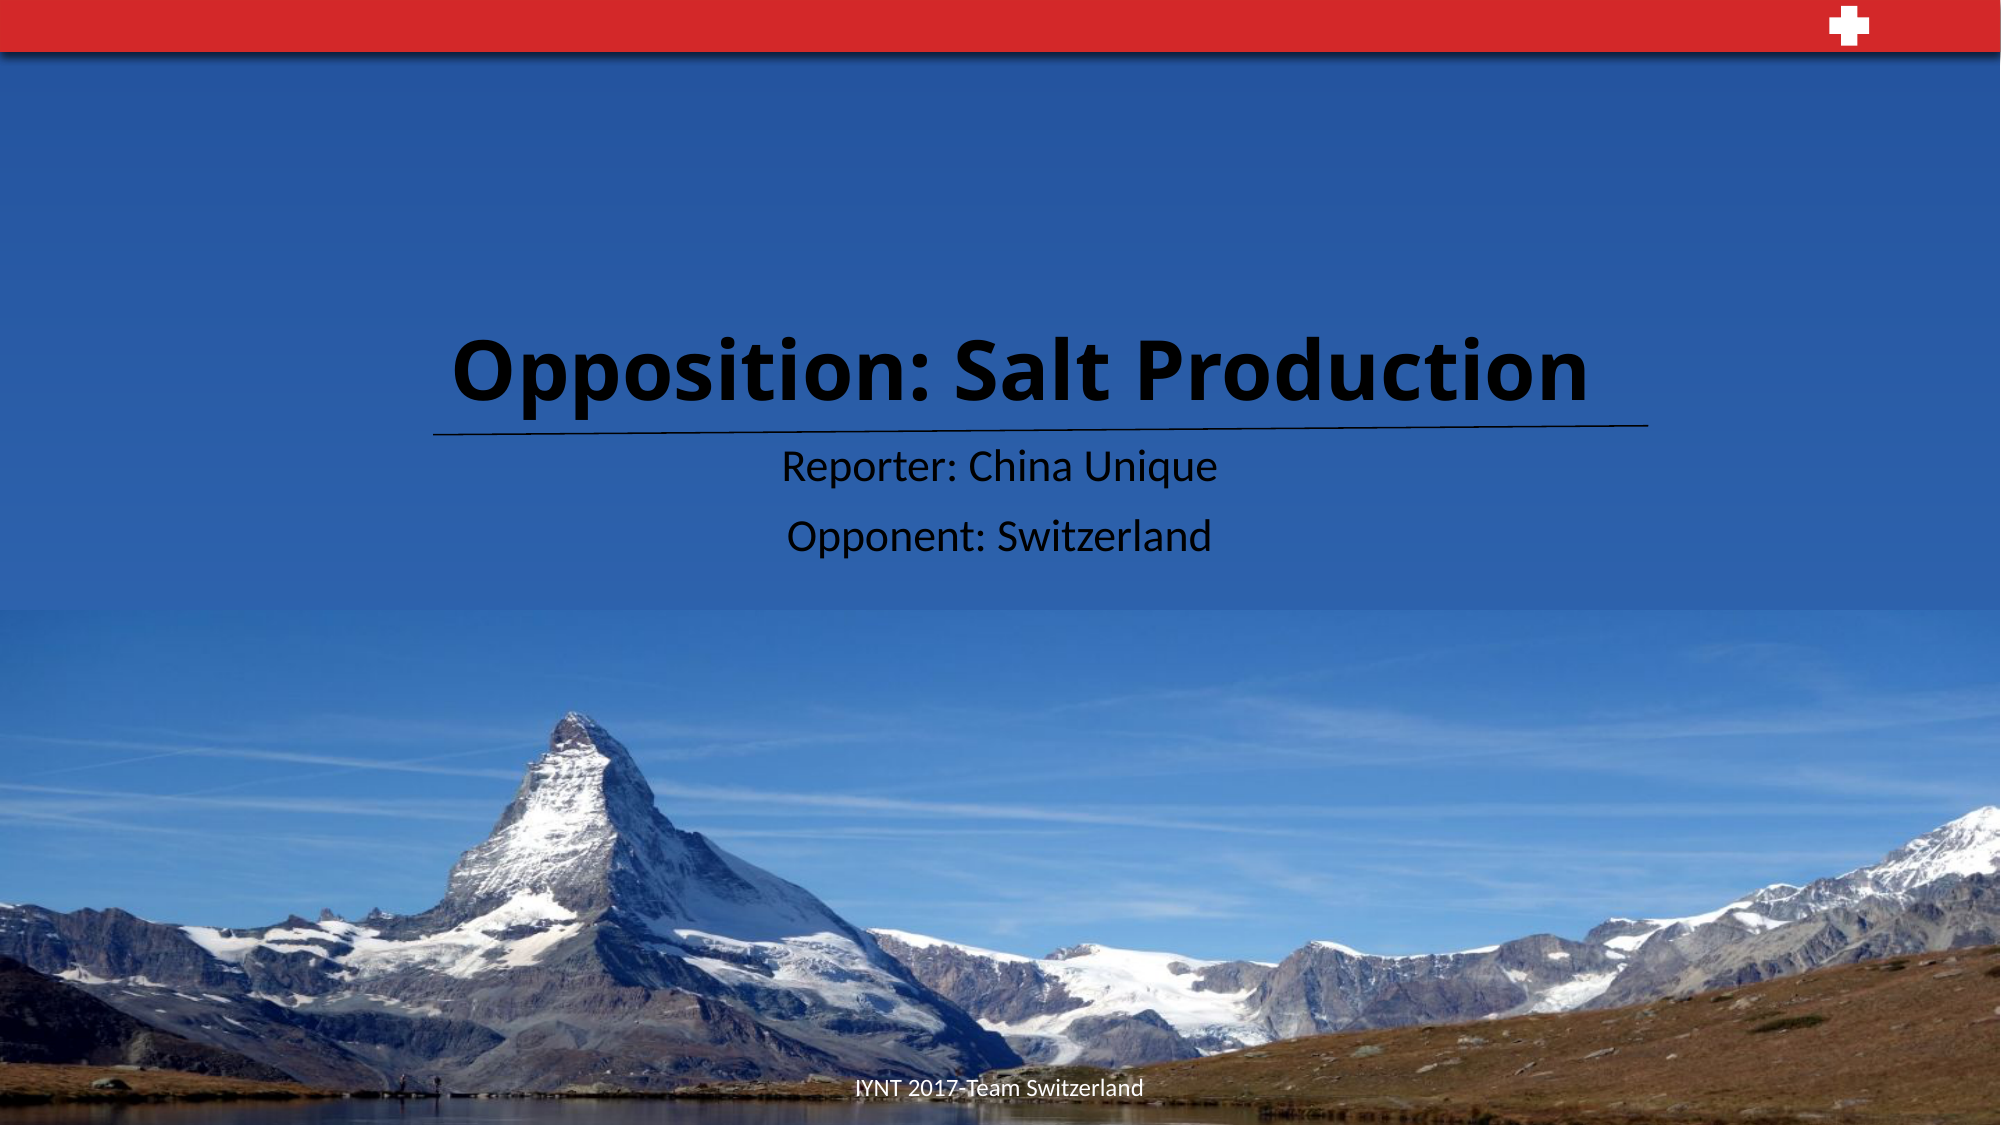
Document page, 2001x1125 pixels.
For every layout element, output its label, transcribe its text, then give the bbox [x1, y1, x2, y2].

title Opposition: Salt Production [432, 236, 1611, 425]
picture [0, 610, 2000, 1125]
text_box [432, 425, 1649, 435]
text_box IYNT 2017-Team Switzerland [662, 1064, 1338, 1110]
subtitle Reporter: China Unique Opponent: Switzerland [249, 434, 1751, 691]
